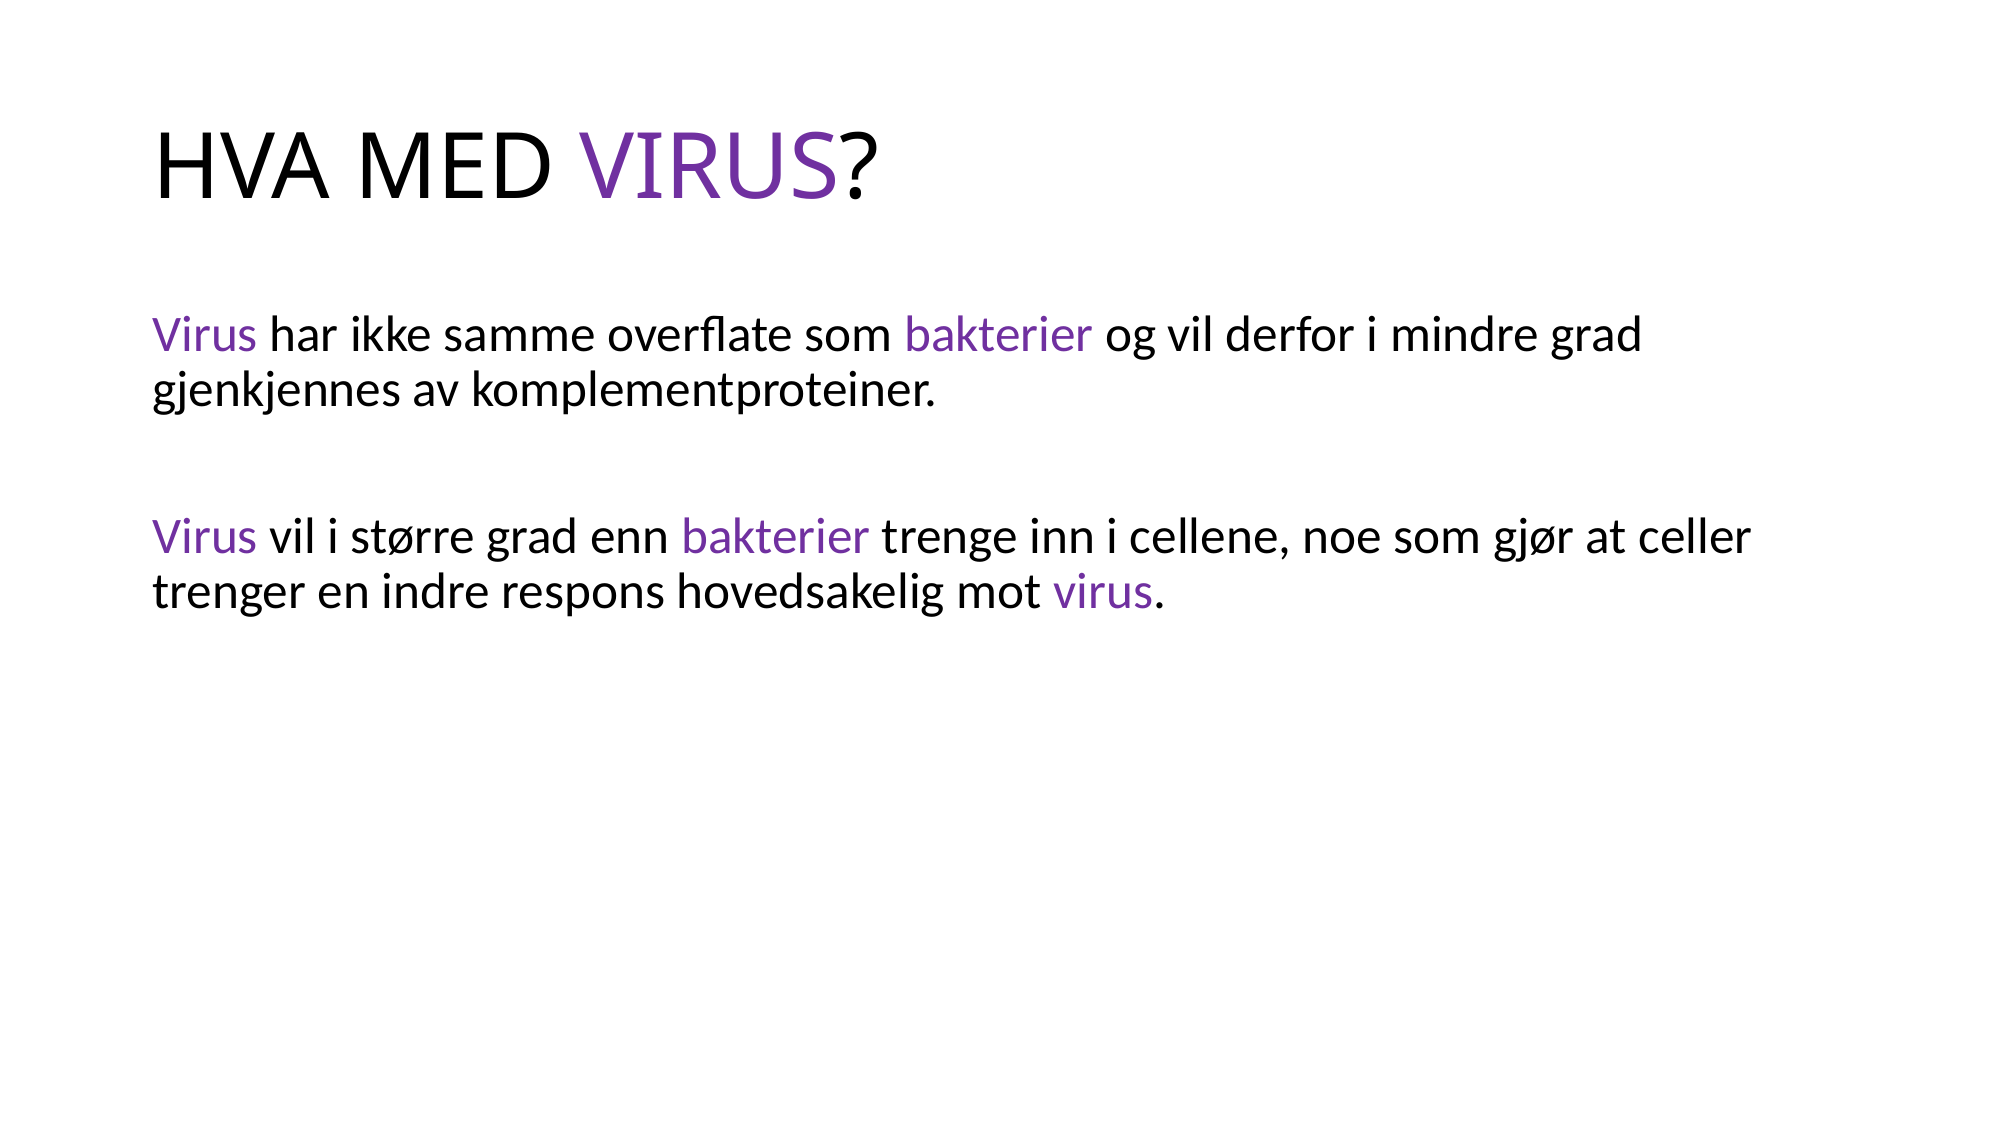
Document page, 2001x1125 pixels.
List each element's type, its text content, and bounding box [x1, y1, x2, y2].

title HVA MED VIRUS? [137, 59, 1863, 278]
list Virus har ikke samme overflate som bakterier og vil derfor i mindre grad gjenkjennes av komplementproteiner. Virus vil i større grad enn bakterier trenge inn i cellene, noe som gjør at celler trenger en indre respons hovedsakelig mot virus. [137, 299, 1863, 628]
